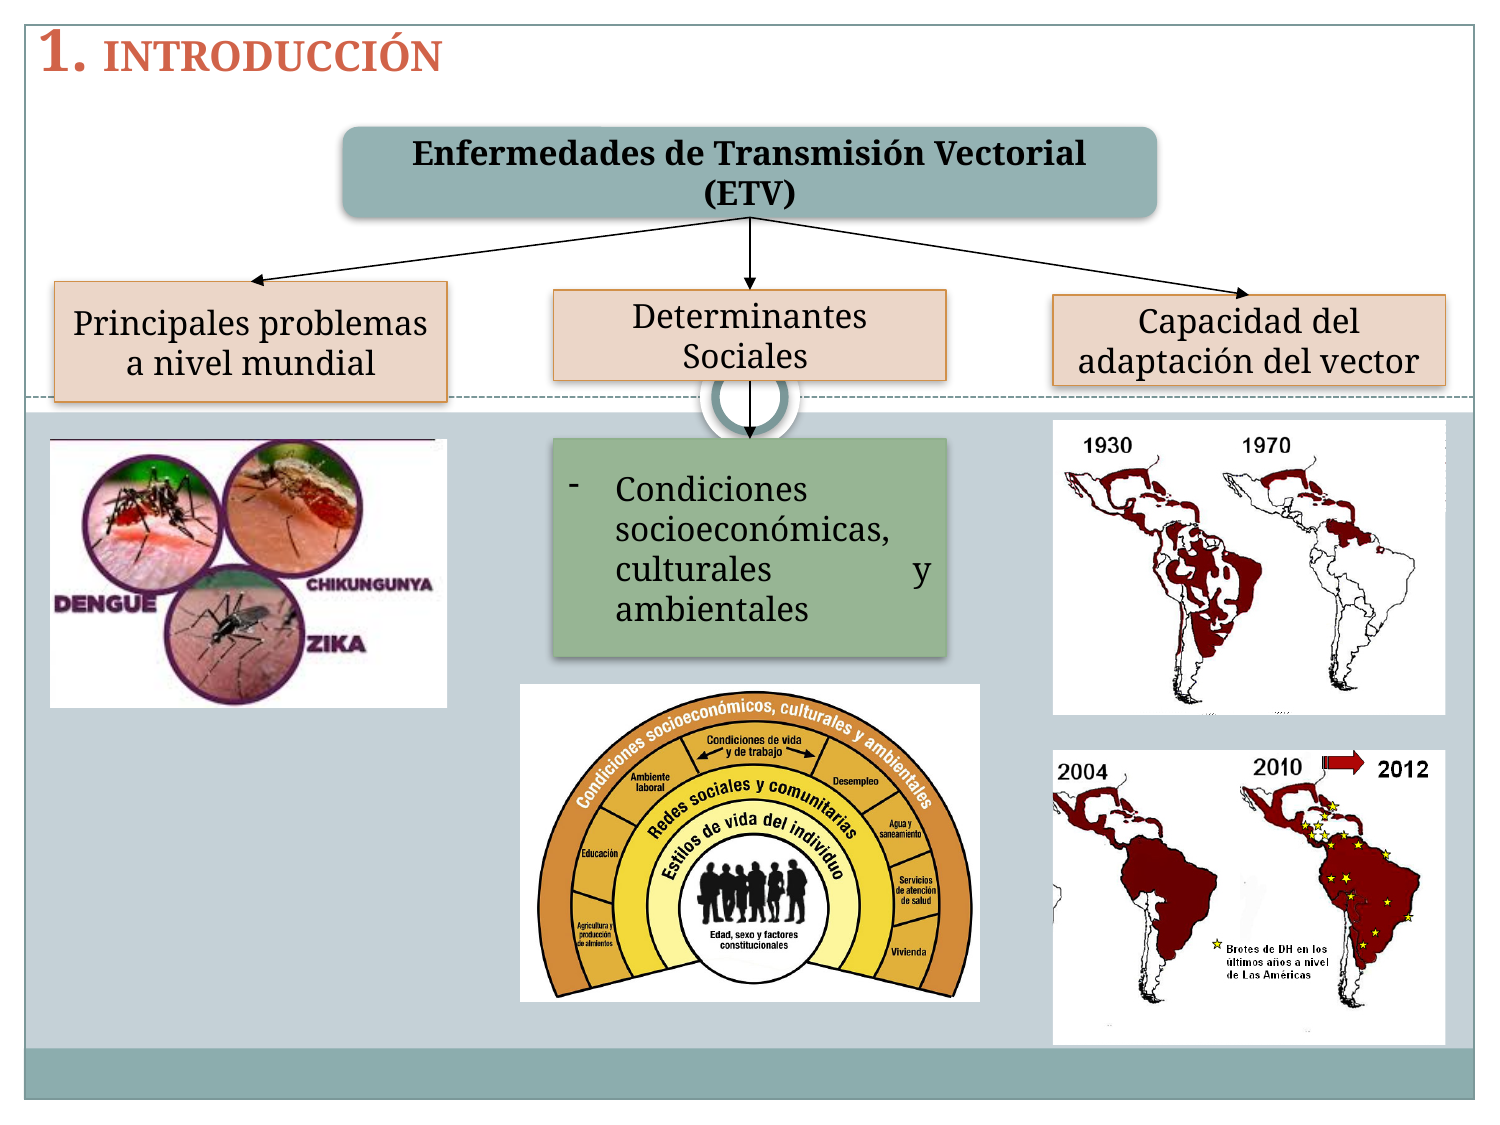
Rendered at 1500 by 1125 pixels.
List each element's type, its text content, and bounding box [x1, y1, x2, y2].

picture [1052, 420, 1446, 716]
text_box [54, 126, 1446, 657]
picture [1052, 749, 1446, 1045]
picture [49, 438, 448, 709]
title 1. INTRODUCCIÓN [24, 0, 1299, 91]
picture [520, 683, 980, 1002]
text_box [250, 217, 1250, 440]
